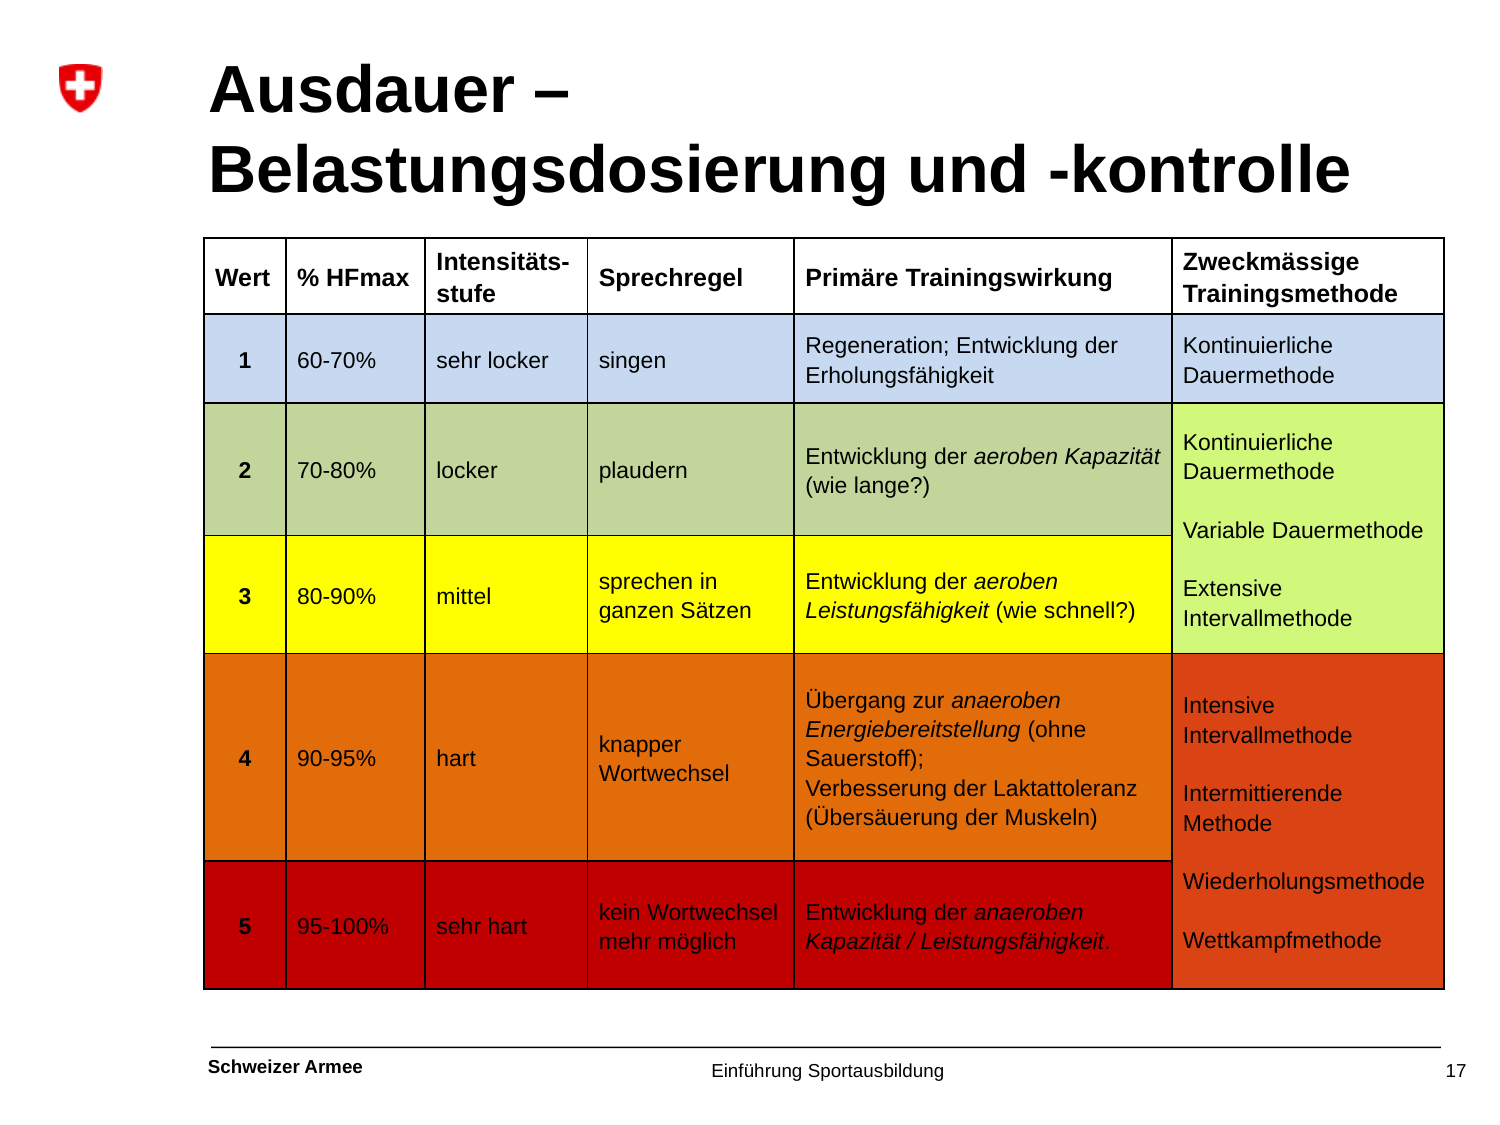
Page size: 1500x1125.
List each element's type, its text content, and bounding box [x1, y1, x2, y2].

picture [59, 64, 103, 114]
table_cell Entwicklung der aeroben Leistungsfähigkeit (wie schnell?) [795, 536, 1171, 653]
table_cell plaudern [588, 404, 793, 535]
table_cell locker [426, 404, 587, 535]
table_cell Regeneration; Entwicklung der Erholungsfähigkeit [795, 315, 1171, 402]
table_cell sehr locker [426, 315, 587, 402]
table_cell 5 [205, 862, 285, 988]
table_cell sprechen in ganzen Sätzen [588, 536, 793, 653]
table_cell 60-70% [287, 315, 424, 402]
table_cell 90-95% [287, 654, 424, 860]
table_header Zweckmässige Trainingsmethode [1173, 239, 1443, 313]
table_cell Entwicklung der anaeroben Kapazität / Leistungsfähigkeit. [795, 862, 1171, 988]
table_header Wert [205, 239, 285, 313]
table_cell 2 [205, 404, 285, 535]
table_header % HFmax [287, 239, 424, 313]
table_cell 80-90% [287, 536, 424, 653]
table_cell knapper Wortwechsel [588, 654, 793, 860]
table_cell kein Wortwechsel mehr möglich [588, 862, 793, 988]
table_cell 70-80% [287, 404, 424, 535]
table_cell 4 [205, 654, 285, 860]
title Ausdauer – Belastungsdosierung und -kontrolle [208, 45, 1432, 208]
table_cell mittel [426, 536, 587, 653]
table_cell singen [588, 315, 793, 402]
table_cell Übergang zur anaeroben Energiebereitstellung (ohne Sauerstoff); Verbesserung der Laktattoleranz (Übersäuerung der Muskeln) [795, 654, 1171, 860]
table_header Sprechregel [588, 239, 793, 313]
table_cell 95-100% [287, 862, 424, 988]
table_cell Entwicklung der aeroben Kapazität (wie lange?) [795, 404, 1171, 535]
table_cell hart [426, 654, 587, 860]
table_header Primäre Trainingswirkung [795, 239, 1171, 313]
table_cell Kontinuierliche Dauermethode Variable Dauermethode Extensive Intervallmethode [1173, 404, 1443, 653]
table_cell 1 [205, 315, 285, 402]
table_cell Kontinuierliche Dauermethode [1173, 315, 1443, 402]
table_cell 3 [205, 536, 285, 653]
table_cell sehr hart [426, 862, 587, 988]
table_header Intensitäts-stufe [426, 239, 587, 313]
table_cell Intensive Intervallmethode Intermittierende Methode Wiederholungsmethode Wettkampfmethode [1173, 654, 1443, 988]
